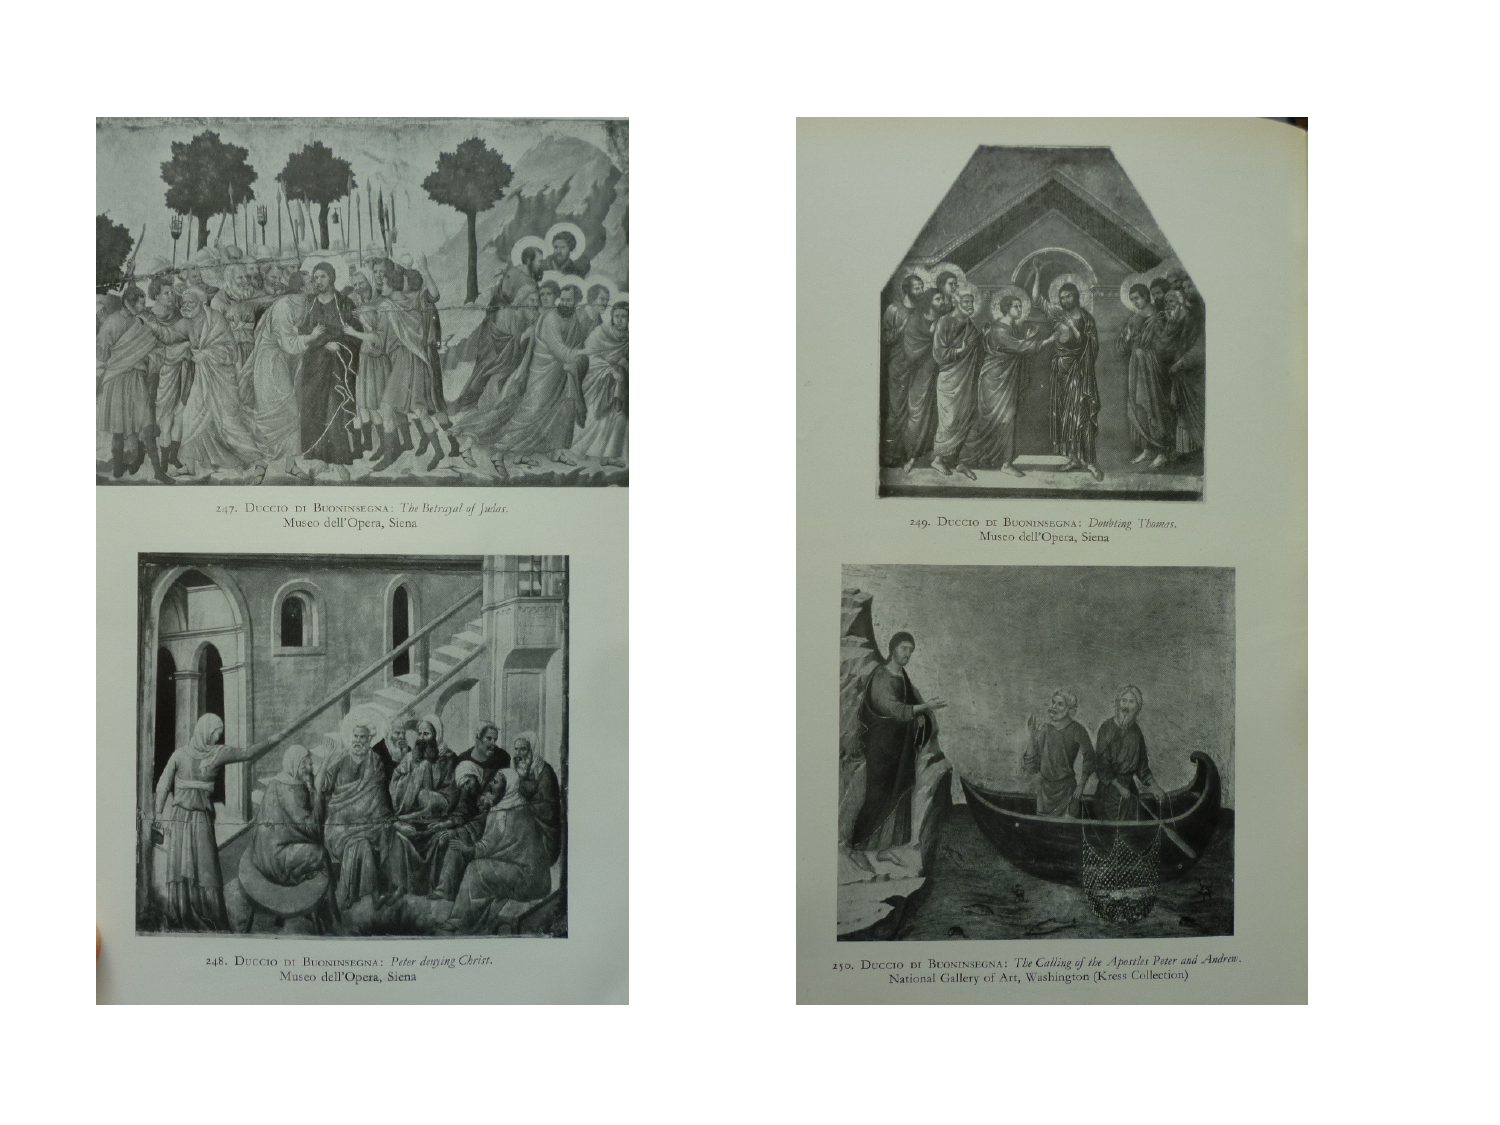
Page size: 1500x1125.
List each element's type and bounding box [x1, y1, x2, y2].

list [796, 116, 1308, 1006]
list [95, 116, 630, 1006]
